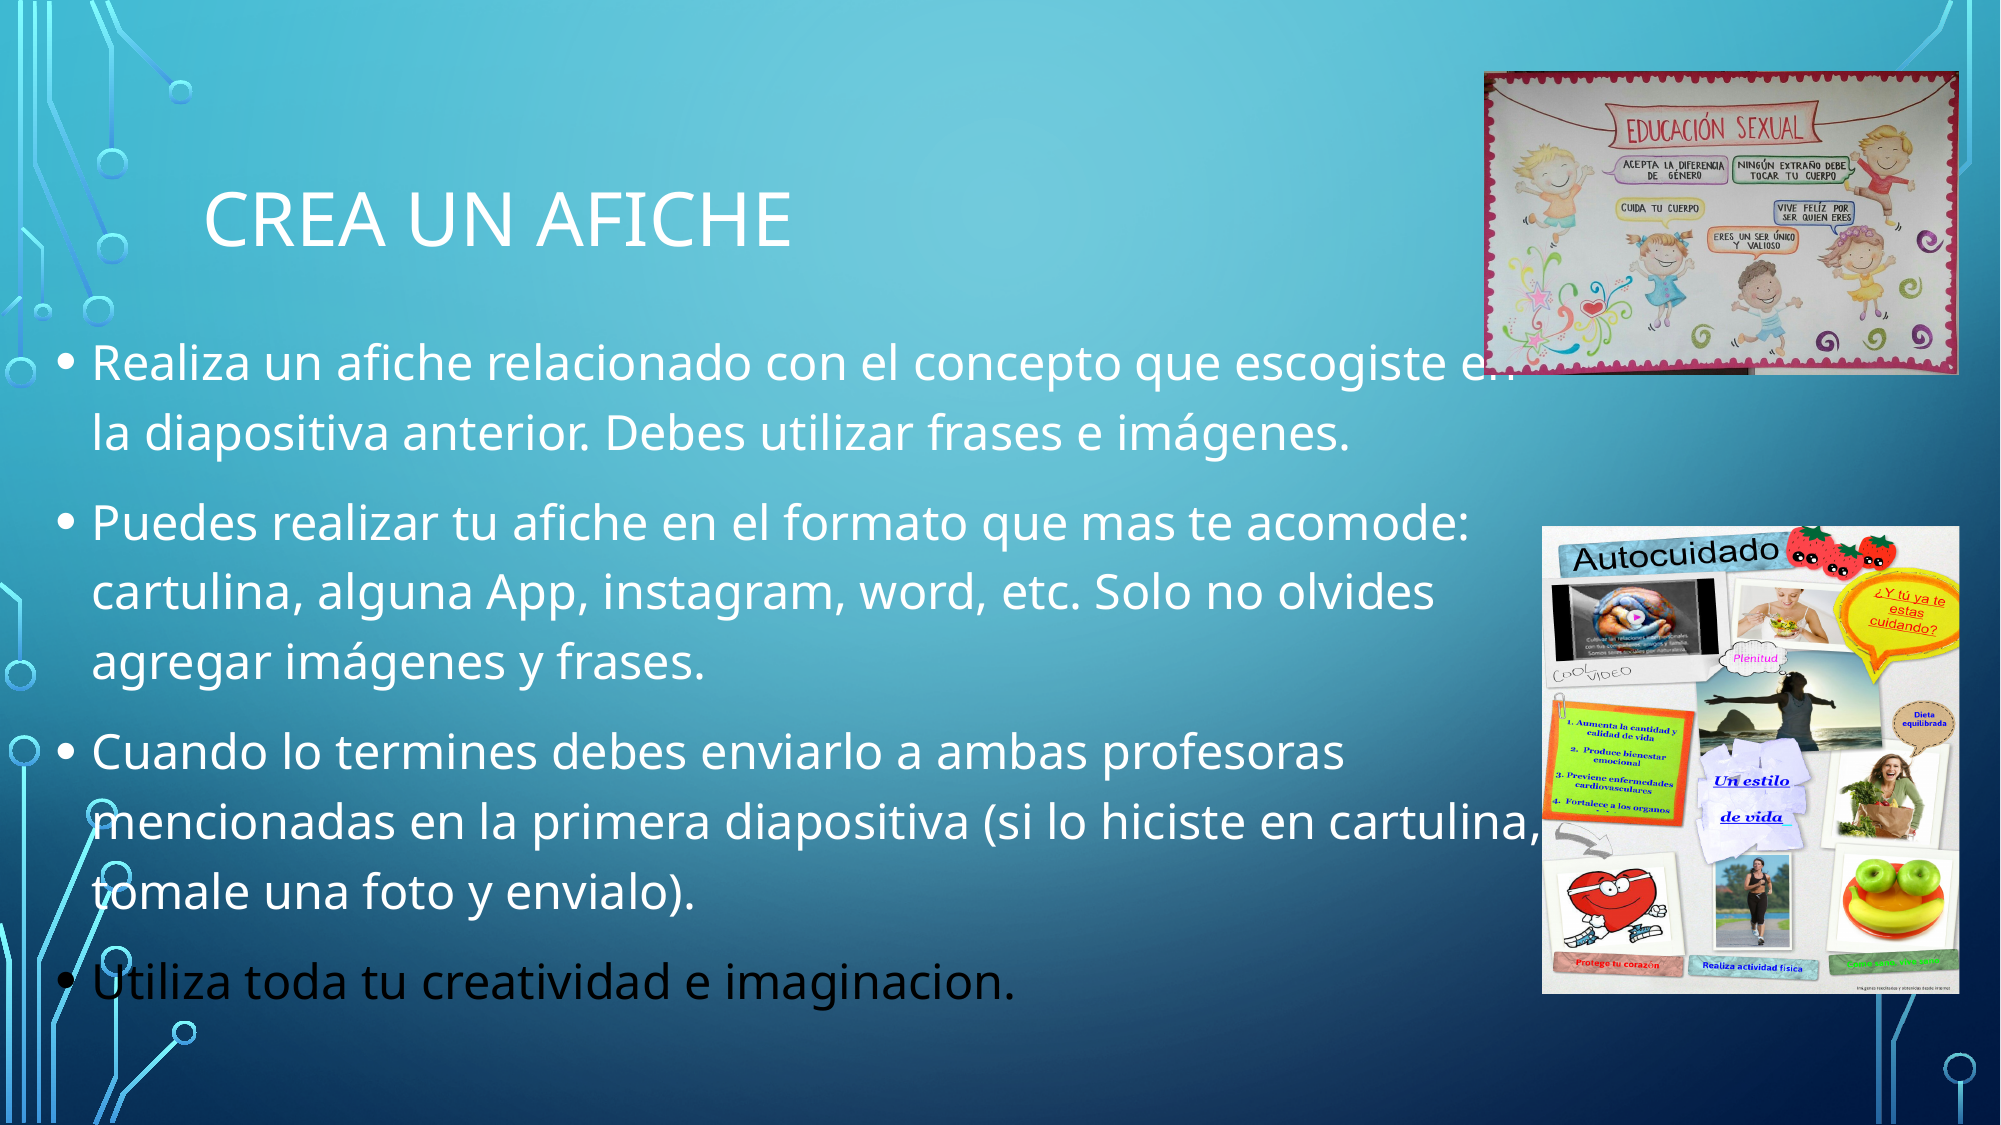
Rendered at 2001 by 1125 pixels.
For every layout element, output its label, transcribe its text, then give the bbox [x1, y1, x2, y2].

title Crea un afiche [187, 101, 1483, 312]
text_box [1483, 70, 1960, 376]
text_box [1541, 525, 1961, 995]
list Realiza un afiche relacionado con el concepto que escogiste en la diapositiva anterior. Debes utilizar frases e imágenes. Puedes realizar tu afiche en el formato que mas te acomode: cartulina, alguna App, instagram, word, etc. Solo no olvides agregar imágenes y frases. Cuando lo termines debes enviarlo a ambas profesoras mencionadas en la primera diapositiva (si lo hiciste en cartulina, tomale una foto y envialo). Utiliza toda tu creatividad e imaginacion. [40, 312, 1585, 1024]
